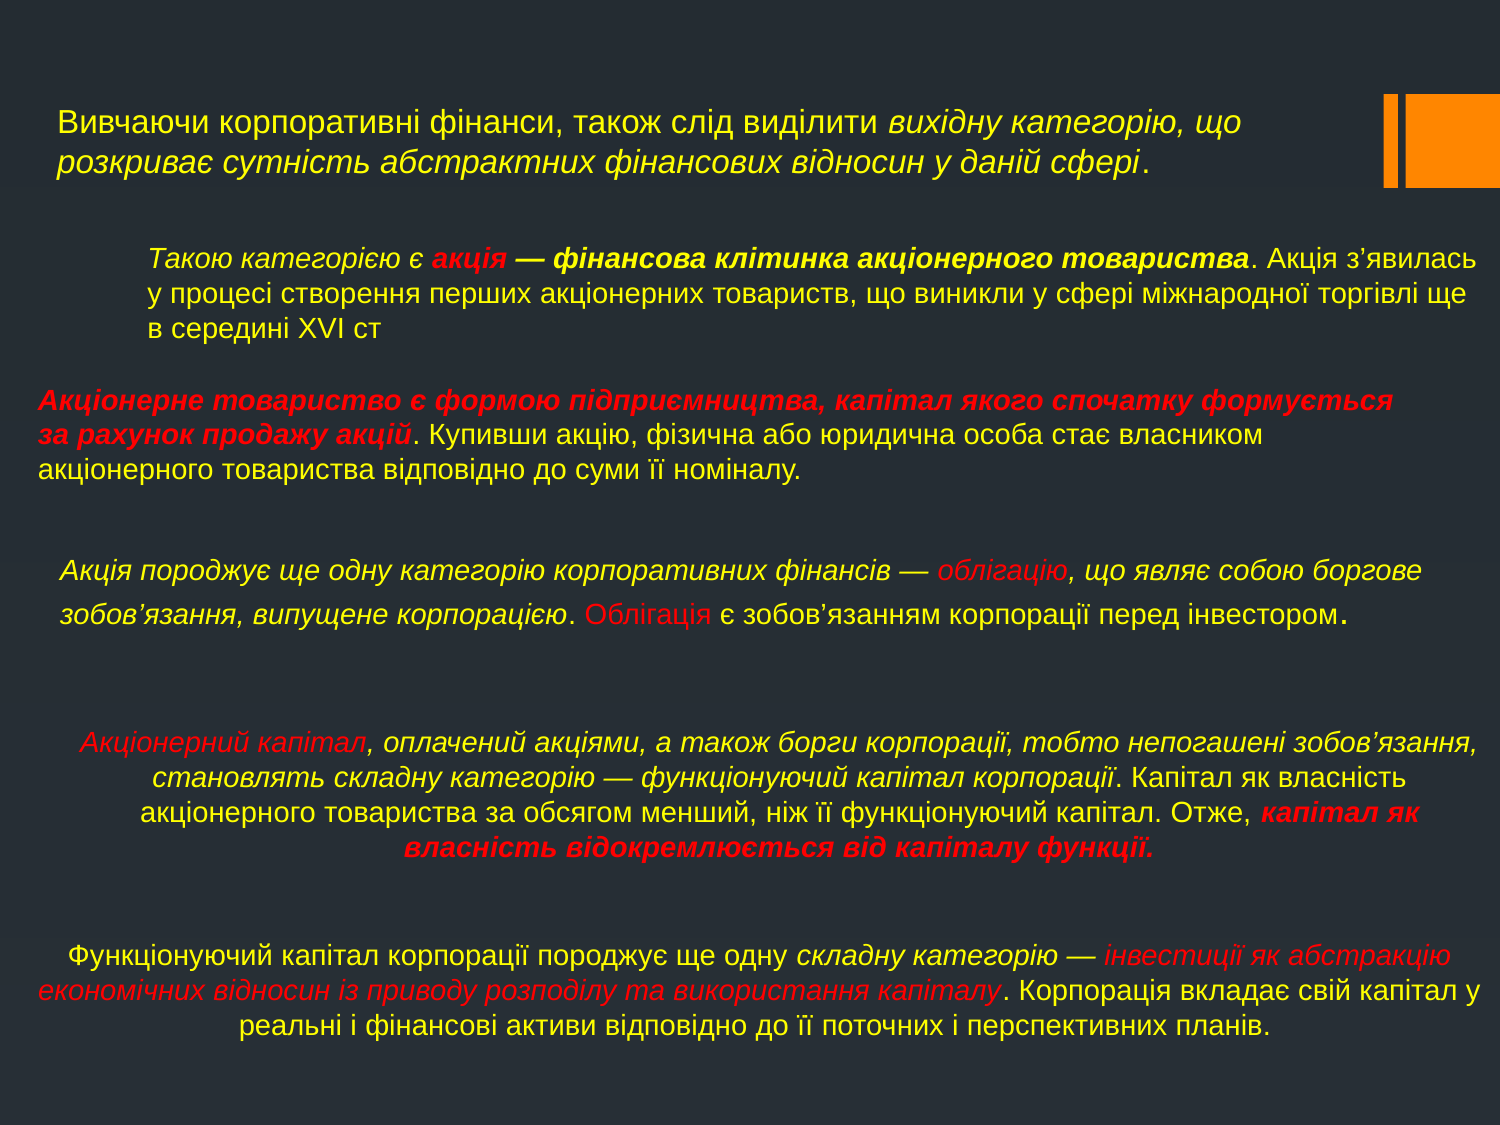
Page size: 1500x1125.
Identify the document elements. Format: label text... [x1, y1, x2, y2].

text_box Акціонерне товариство є формою підприємництва, капітал якого спочатку формується за рахунок продажу акцій. Купивши акцію, фізична або юридична особа стає власником акціонерного товариства відповідно до суми її номіналу. [23, 373, 1416, 539]
text_box Функціонуючий капітал корпорації породжує ще одну складну категорію — інвестиції як абстракцію економічних відносин із приводу розподілу та використання капіталу. Корпорація вкладає свій капітал у реальні і фінансові активи відповідно до її поточних і перспективних планів. [23, 928, 1497, 1049]
text_box Вивчаючи корпоративні фінанси, також слід виділити вихідну категорію, що розкриває сутність абстрактних фінансових відносин у даній сфері. [42, 93, 1330, 188]
text_box Такою категорією є акція — фінансова клітинка акціонерного товариства. Акція з’явилась у процесі створення перших акціонерних товариств, що виникли у сфері міжнародної торгівлі ще в середині XVI ст [132, 231, 1500, 352]
text_box Акціонерний капітал, оплачений акціями, а також борги корпорації, тобто непогашені зобов’язання, становлять складну категорію — функціонуючий капітал корпорації. Капітал як власність акціонерного товариства за обсягом менший, ніж її функціонуючий капітал. Отже, капітал як власність відокремлюється від капіталу функції. [56, 715, 1500, 916]
text_box Акція породжує ще одну категорію корпоративних фінансів — облігацію, що являє собою боргове зобов’язання, випущене корпорацією. Облігація є зобов’язанням корпорації перед інвестором. [45, 544, 1462, 639]
